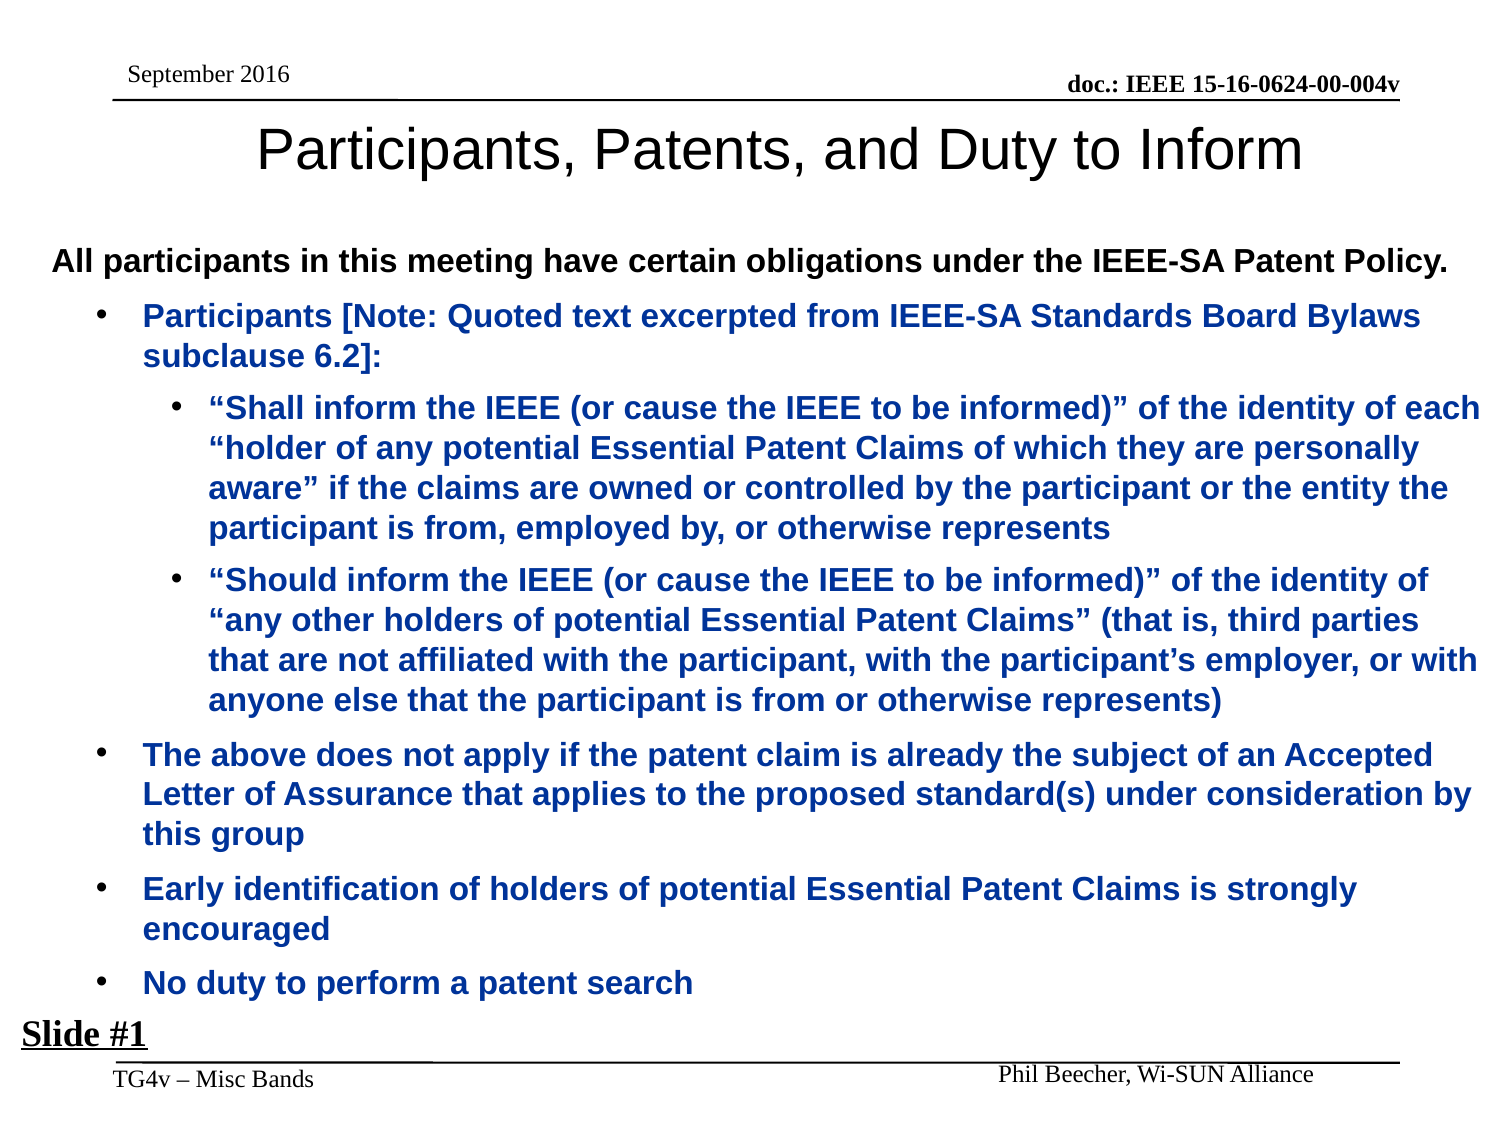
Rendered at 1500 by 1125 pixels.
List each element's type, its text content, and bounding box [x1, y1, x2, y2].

text_box Slide #1 [6, 1001, 163, 1061]
list All participants in this meeting have certain obligations under the IEEE-SA Patent Policy. Participants [Note: Quoted text excerpted from IEEE-SA Standards Board Bylaws subclause 6.2]: “Shall inform the IEEE (or cause the IEEE to be informed)” of the identity of each “holder of any potential Essential Patent Claims of which they are personally aware” if the claims are owned or controlled by the participant or the entity the participant is from, employed by, or otherwise represents “Should inform the IEEE (or cause the IEEE to be informed)” of the identity of “any other holders of potential Essential Patent Claims” (that is, third parties that are not affiliated with the participant, with the participant’s employer, or with anyone else that the participant is from or otherwise represents) The above does not apply if the patent claim is already the subject of an Accepted Letter of Assurance that applies to the proposed standard(s) under consideration by this group Early identification of holders of potential Essential Patent Claims is strongly encouraged No duty to perform a patent search [5, 231, 1500, 1032]
title Participants, Patents, and Duty to Inform [55, 113, 1500, 179]
